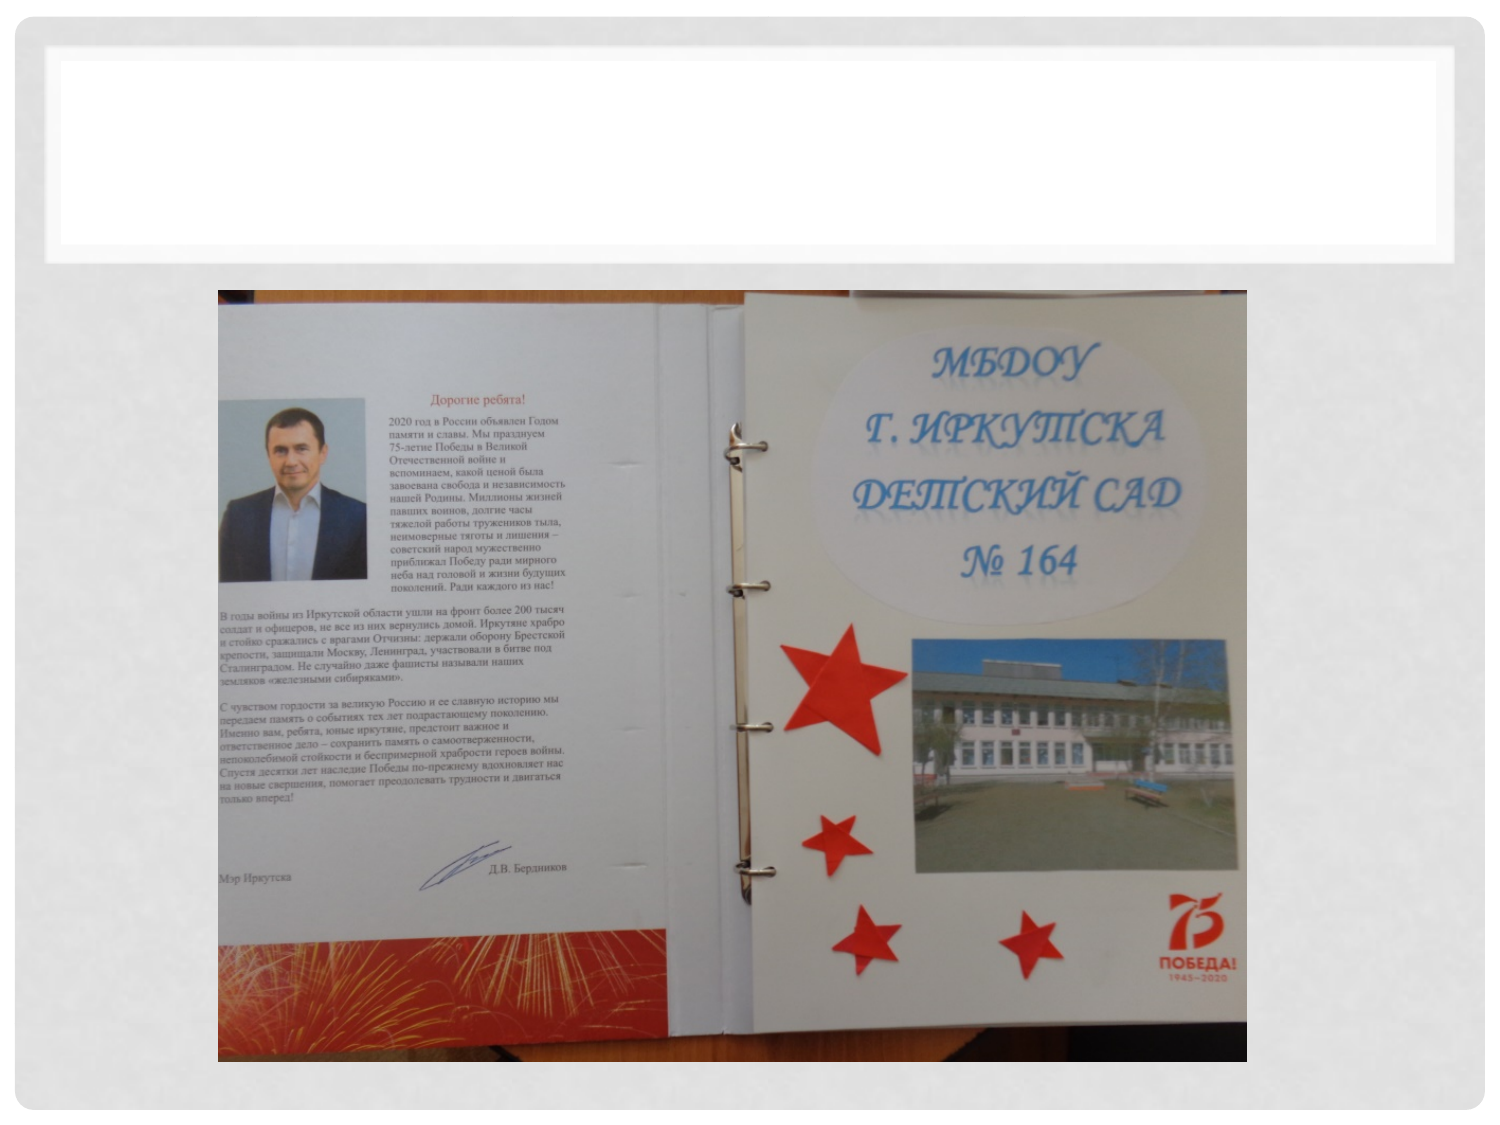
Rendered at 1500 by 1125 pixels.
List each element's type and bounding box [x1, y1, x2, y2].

list [218, 290, 1247, 1062]
